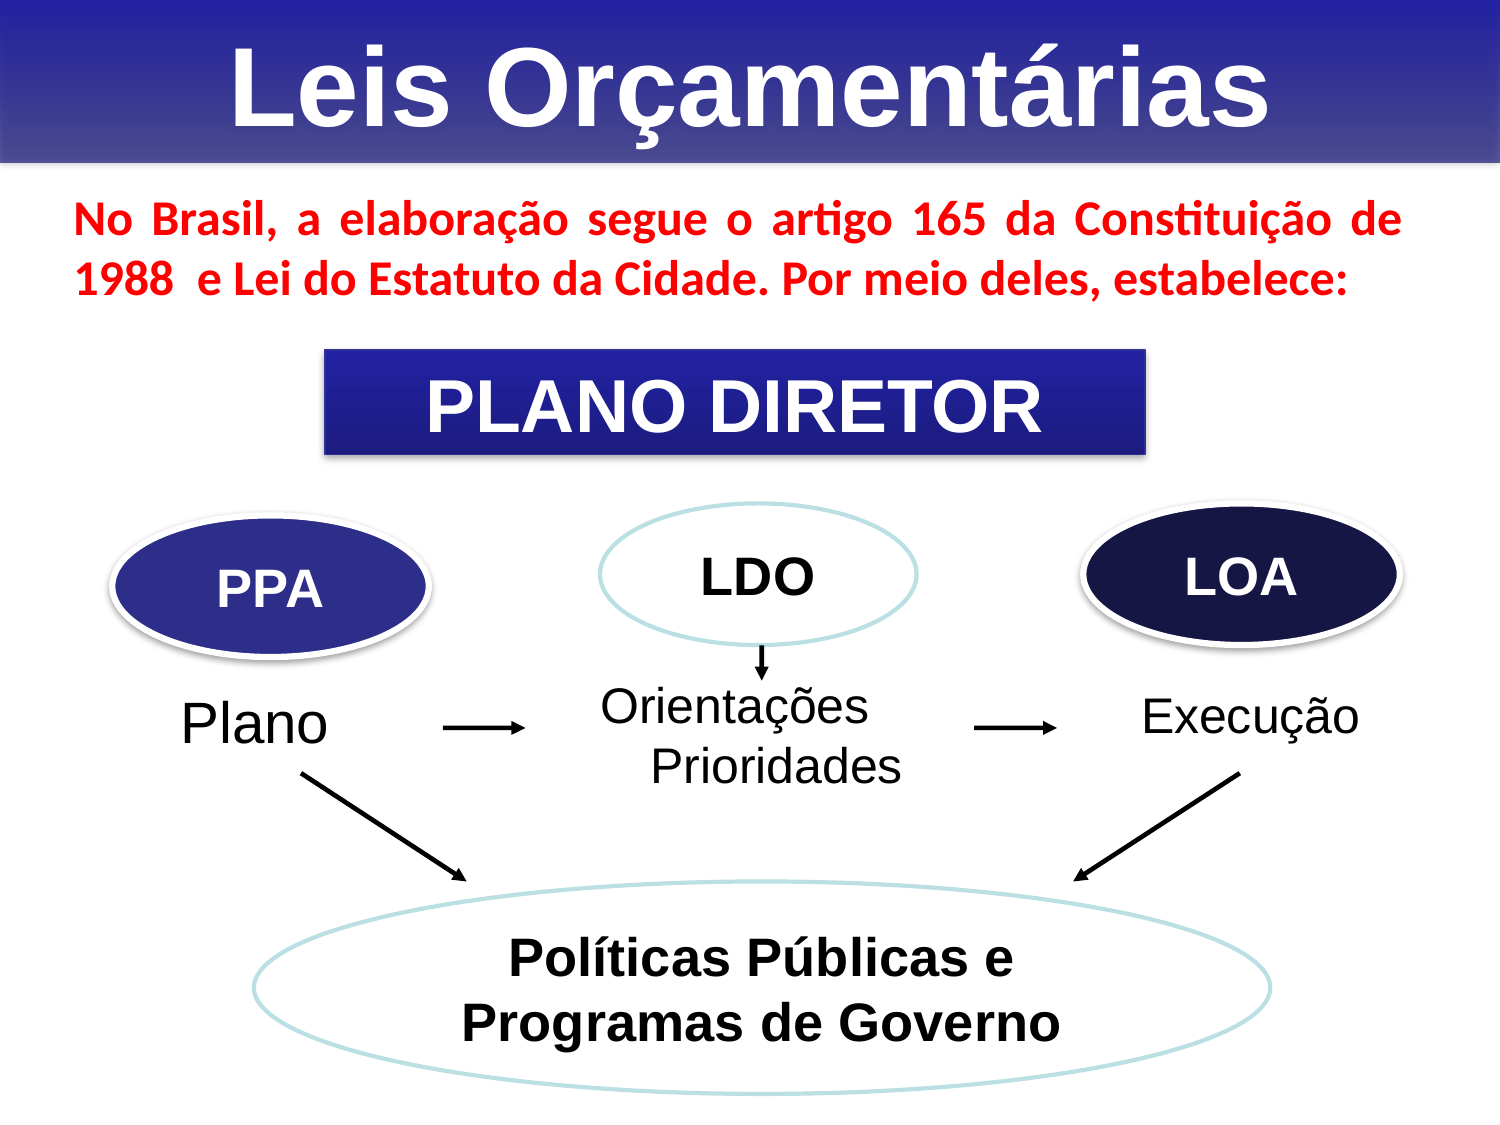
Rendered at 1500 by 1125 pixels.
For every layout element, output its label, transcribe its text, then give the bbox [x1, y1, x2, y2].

text_box Orientações Prioridades [584, 666, 928, 801]
text_box LDO [597, 501, 919, 648]
text_box [442, 721, 526, 735]
text_box [755, 645, 768, 681]
text_box Execução [1114, 676, 1388, 751]
text_box Leis Orçamentárias [0, 0, 1500, 163]
text_box No Brasil, a elaboração segue o artigo 165 da Constituição de 1988 e Lei do Estatuto da Cidade. Por meio deles, estabelece: [58, 178, 1418, 313]
text_box PLANO DIRETOR [324, 349, 1146, 455]
text_box [300, 773, 467, 882]
text_box LOA [1080, 500, 1404, 649]
text_box [1073, 773, 1240, 882]
text_box Políticas Públicas e Programas de Governo [251, 879, 1273, 1097]
text_box [974, 721, 1058, 735]
text_box PPA [109, 512, 432, 661]
text_box Plano [166, 678, 413, 763]
